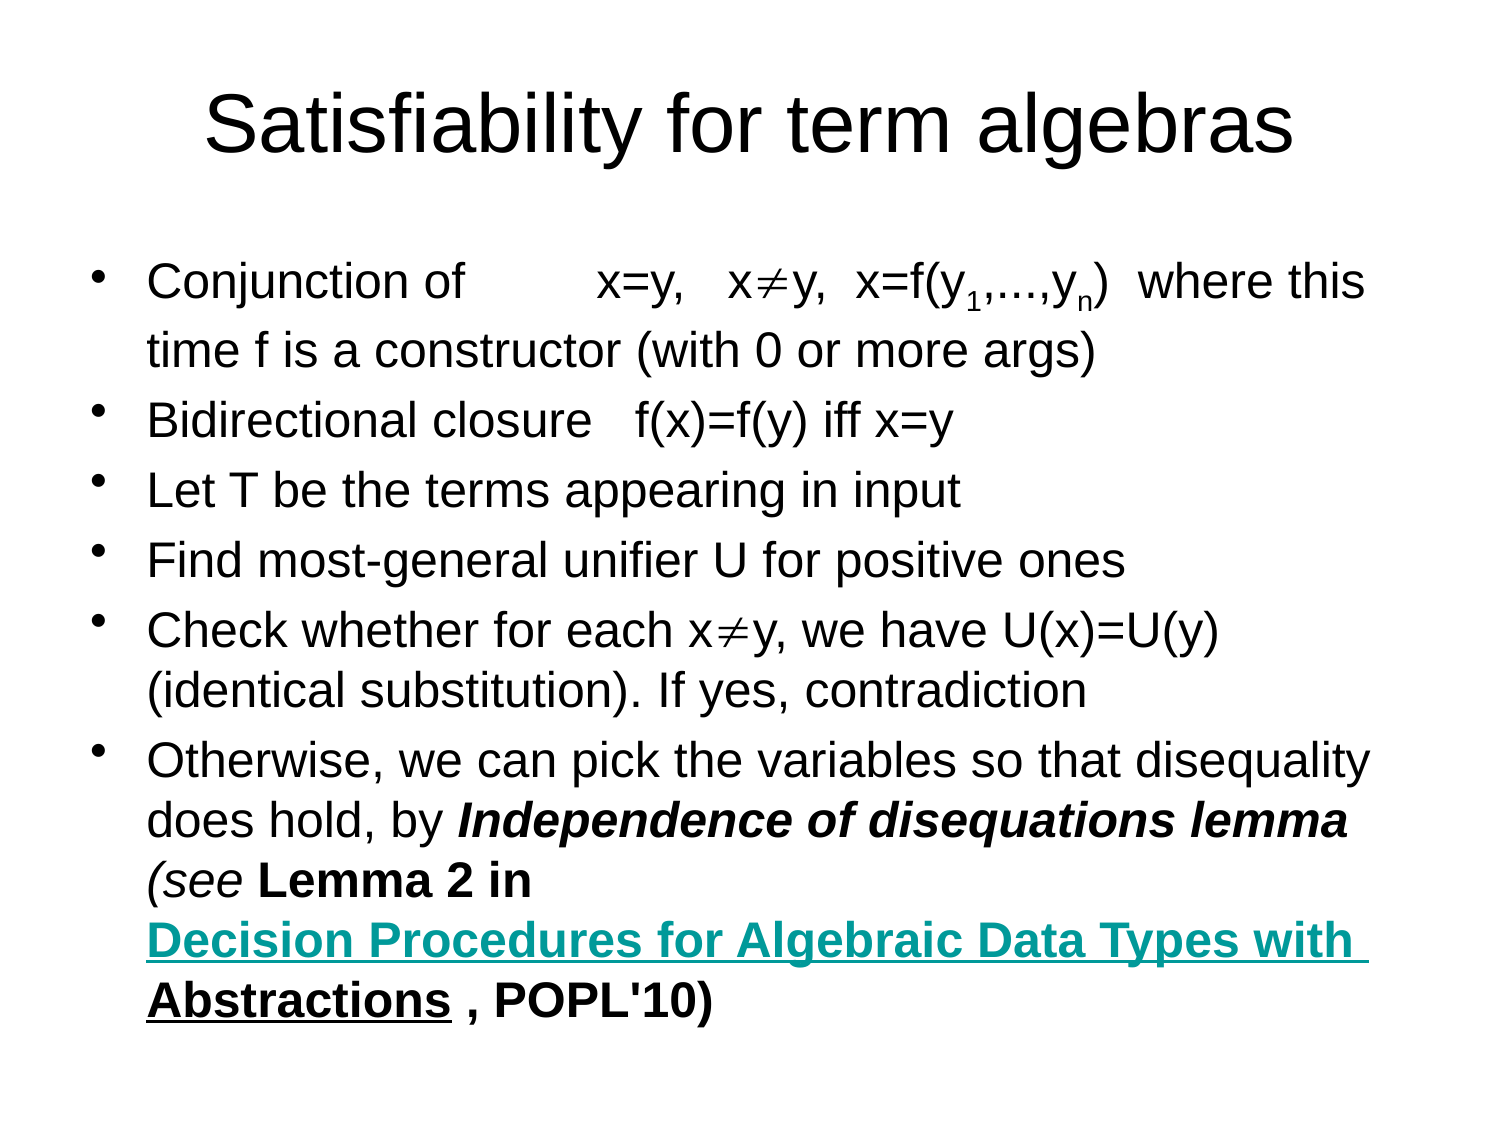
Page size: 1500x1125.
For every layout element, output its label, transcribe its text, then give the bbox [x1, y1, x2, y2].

title Satisfiability for term algebras [75, 25, 1425, 213]
list Conjunction of x=y, xy, x=f(y1,...,yn) where this time f is a constructor (with 0 or more args) Bidirectional closure f(x)=f(y) iff x=y Let T be the terms appearing in input Find most-general unifier U for positive ones Check whether for each xy, we have U(x)=U(y) (identical substitution). If yes, contradiction Otherwise, we can pick the variables so that disequality does hold, by Independence of disequations lemma (see Lemma 2 in Decision Procedures for Algebraic Data Types with Abstractions , POPL'10) [75, 241, 1425, 1005]
